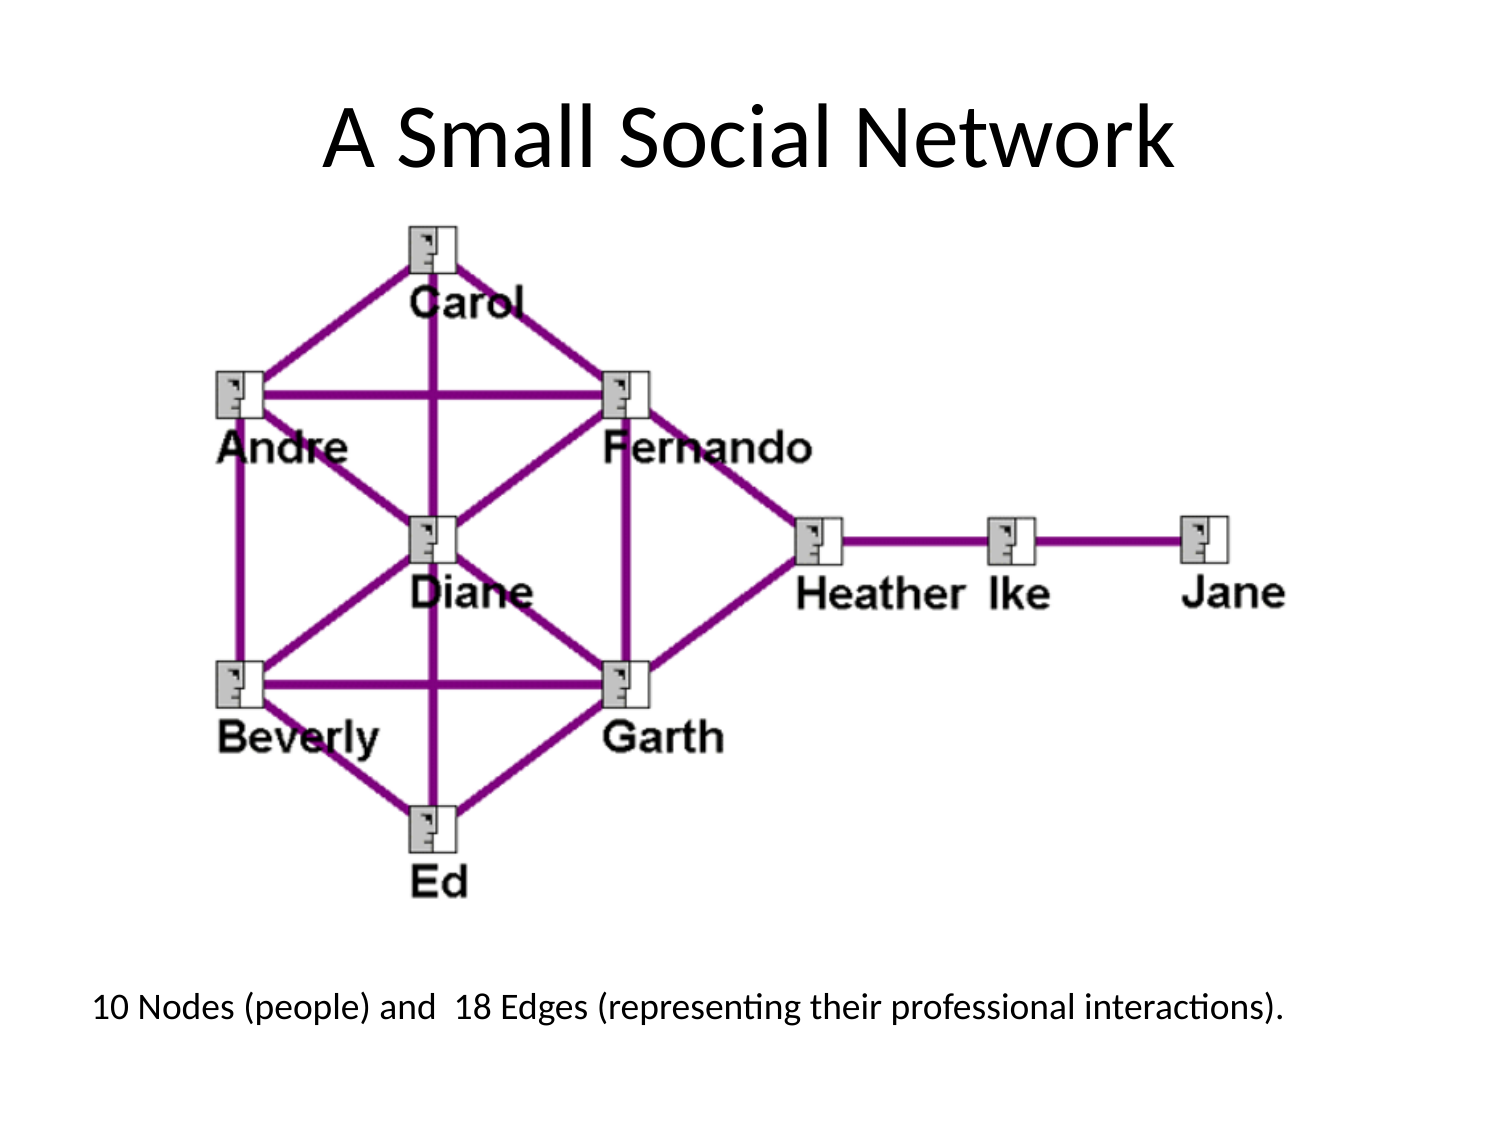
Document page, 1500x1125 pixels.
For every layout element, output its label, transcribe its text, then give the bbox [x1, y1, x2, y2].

text_box 10 Nodes (people) and 18 Edges (representing their professional interactions). [76, 974, 1427, 1035]
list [201, 199, 1299, 923]
title A Small Social Network [75, 37, 1425, 225]
